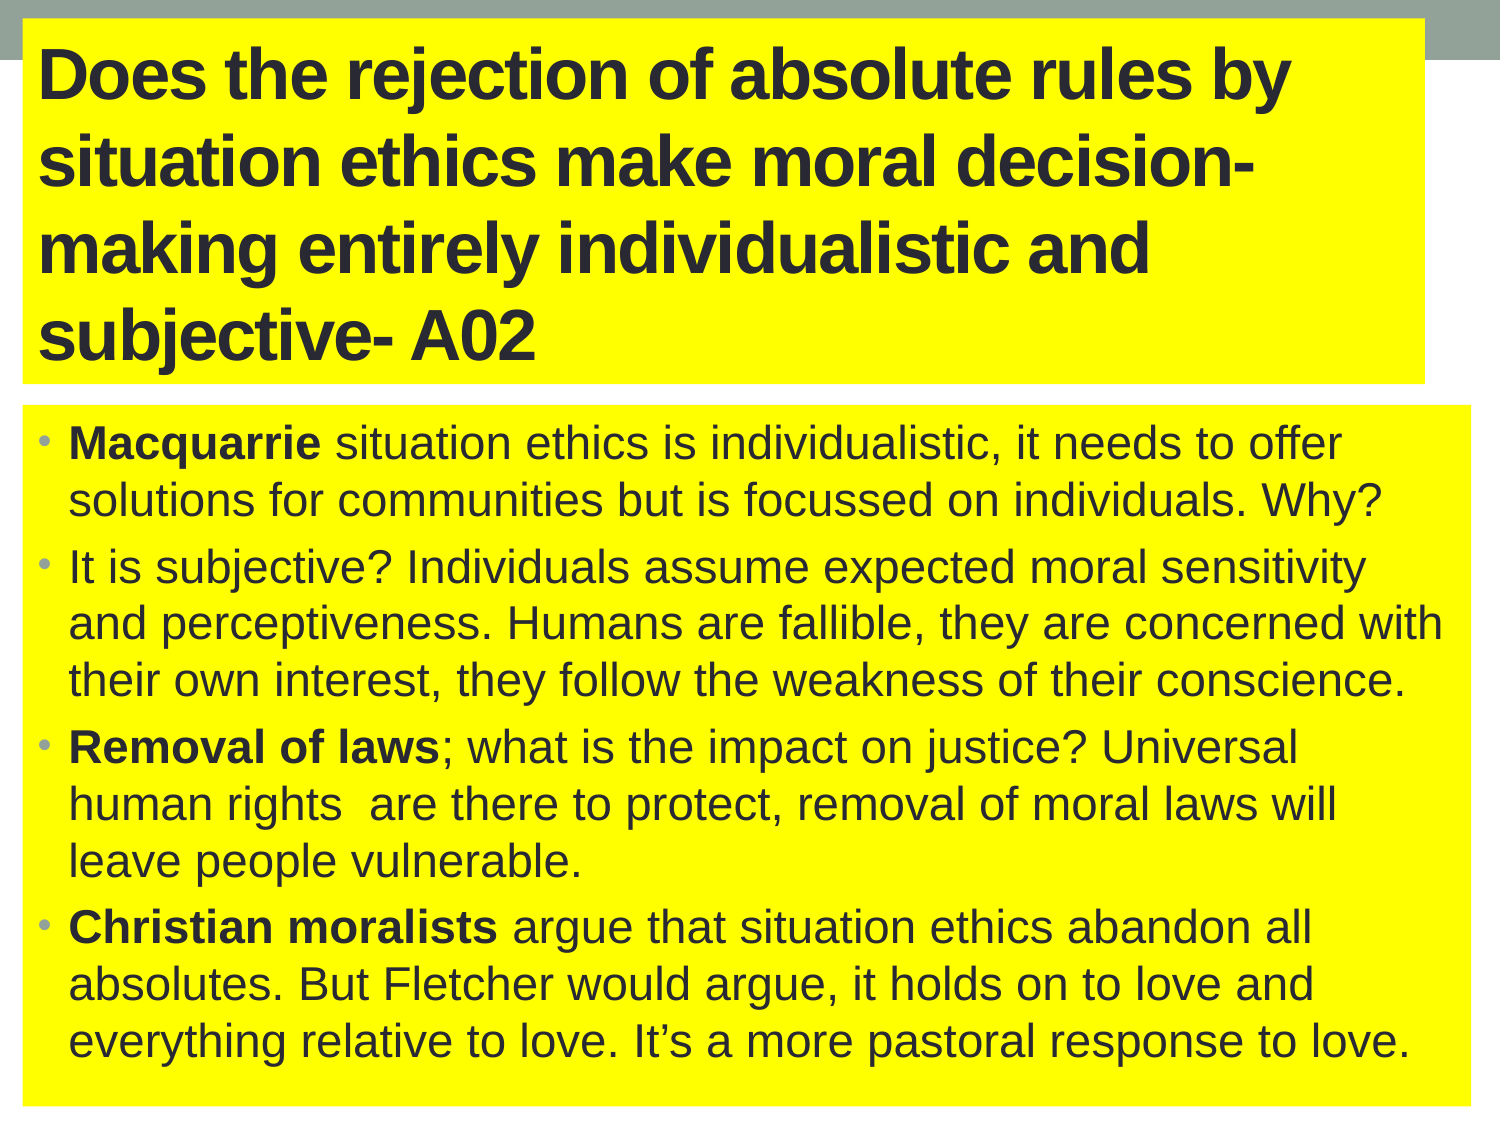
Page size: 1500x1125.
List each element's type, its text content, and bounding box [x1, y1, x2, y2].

list Macquarrie situation ethics is individualistic, it needs to offer solutions for communities but is focussed on individuals. Why? It is subjective? Individuals assume expected moral sensitivity and perceptiveness. Humans are fallible, they are concerned with their own interest, they follow the weakness of their conscience. Removal of laws; what is the impact on justice? Universal human rights are there to protect, removal of moral laws will leave people vulnerable. Christian moralists argue that situation ethics abandon all absolutes. But Fletcher would argue, it holds on to love and everything relative to love. It’s a more pastoral response to love. [22, 404, 1472, 1107]
title Does the rejection of absolute rules by situation ethics make moral decision-making entirely individualistic and subjective- A02 [22, 18, 1425, 385]
